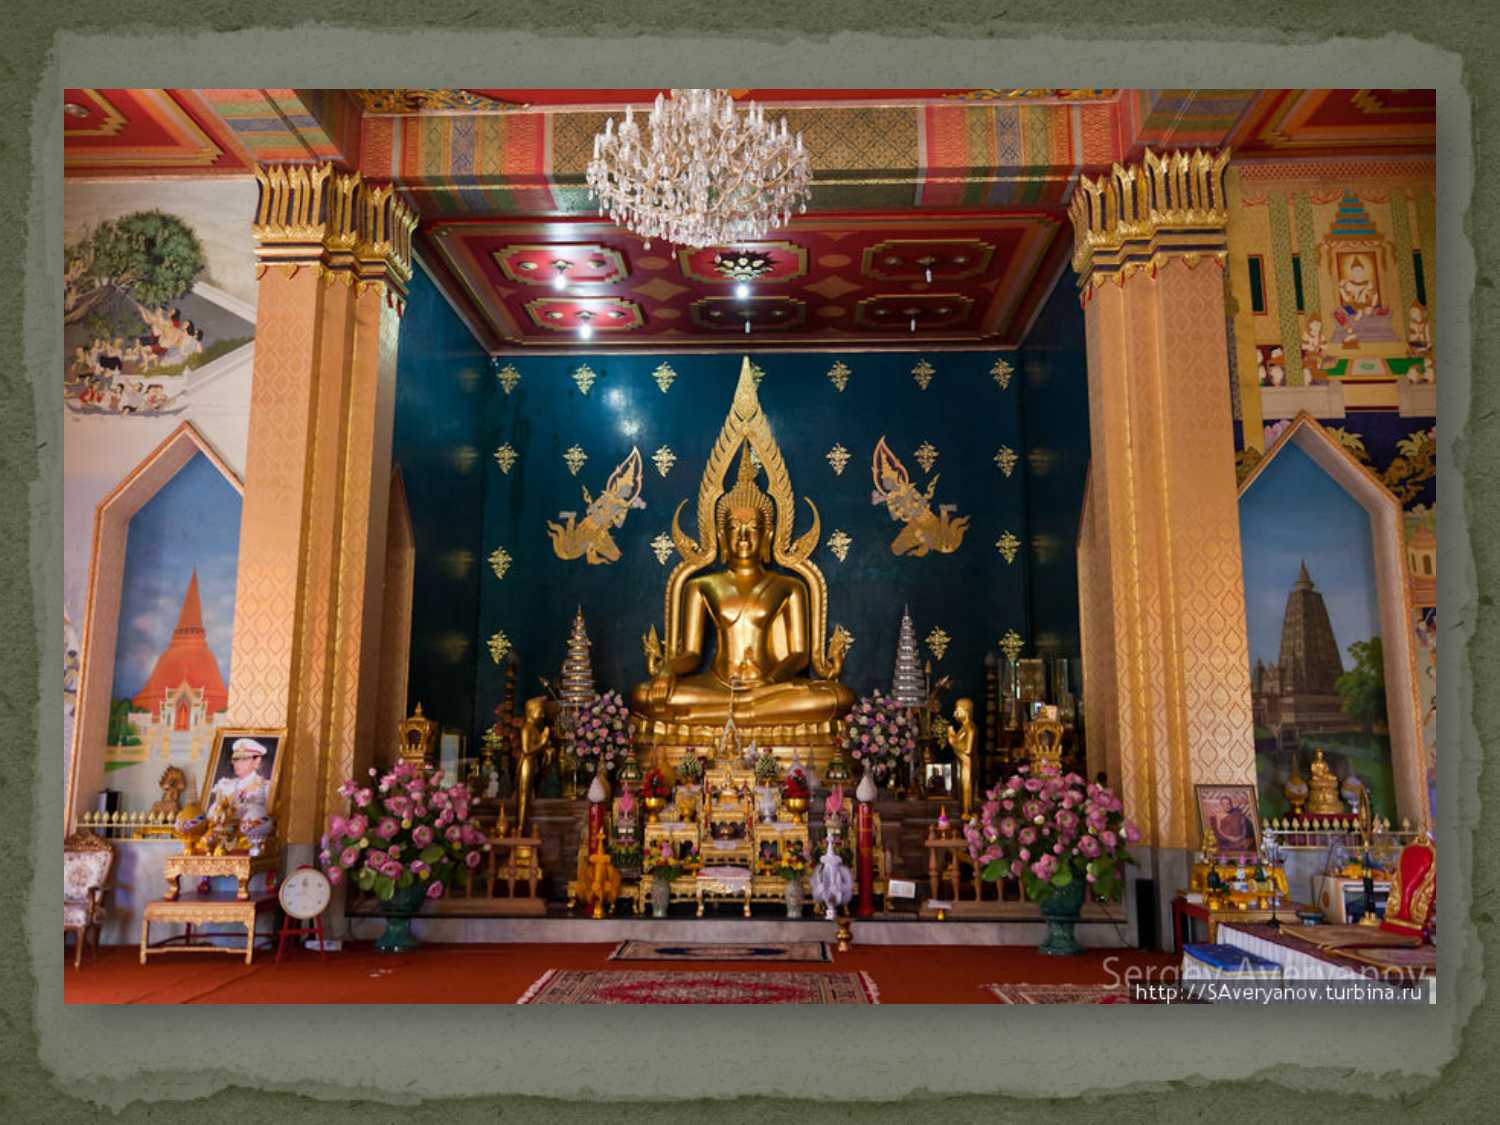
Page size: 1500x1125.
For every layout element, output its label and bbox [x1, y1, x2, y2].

picture [64, 89, 1436, 1004]
